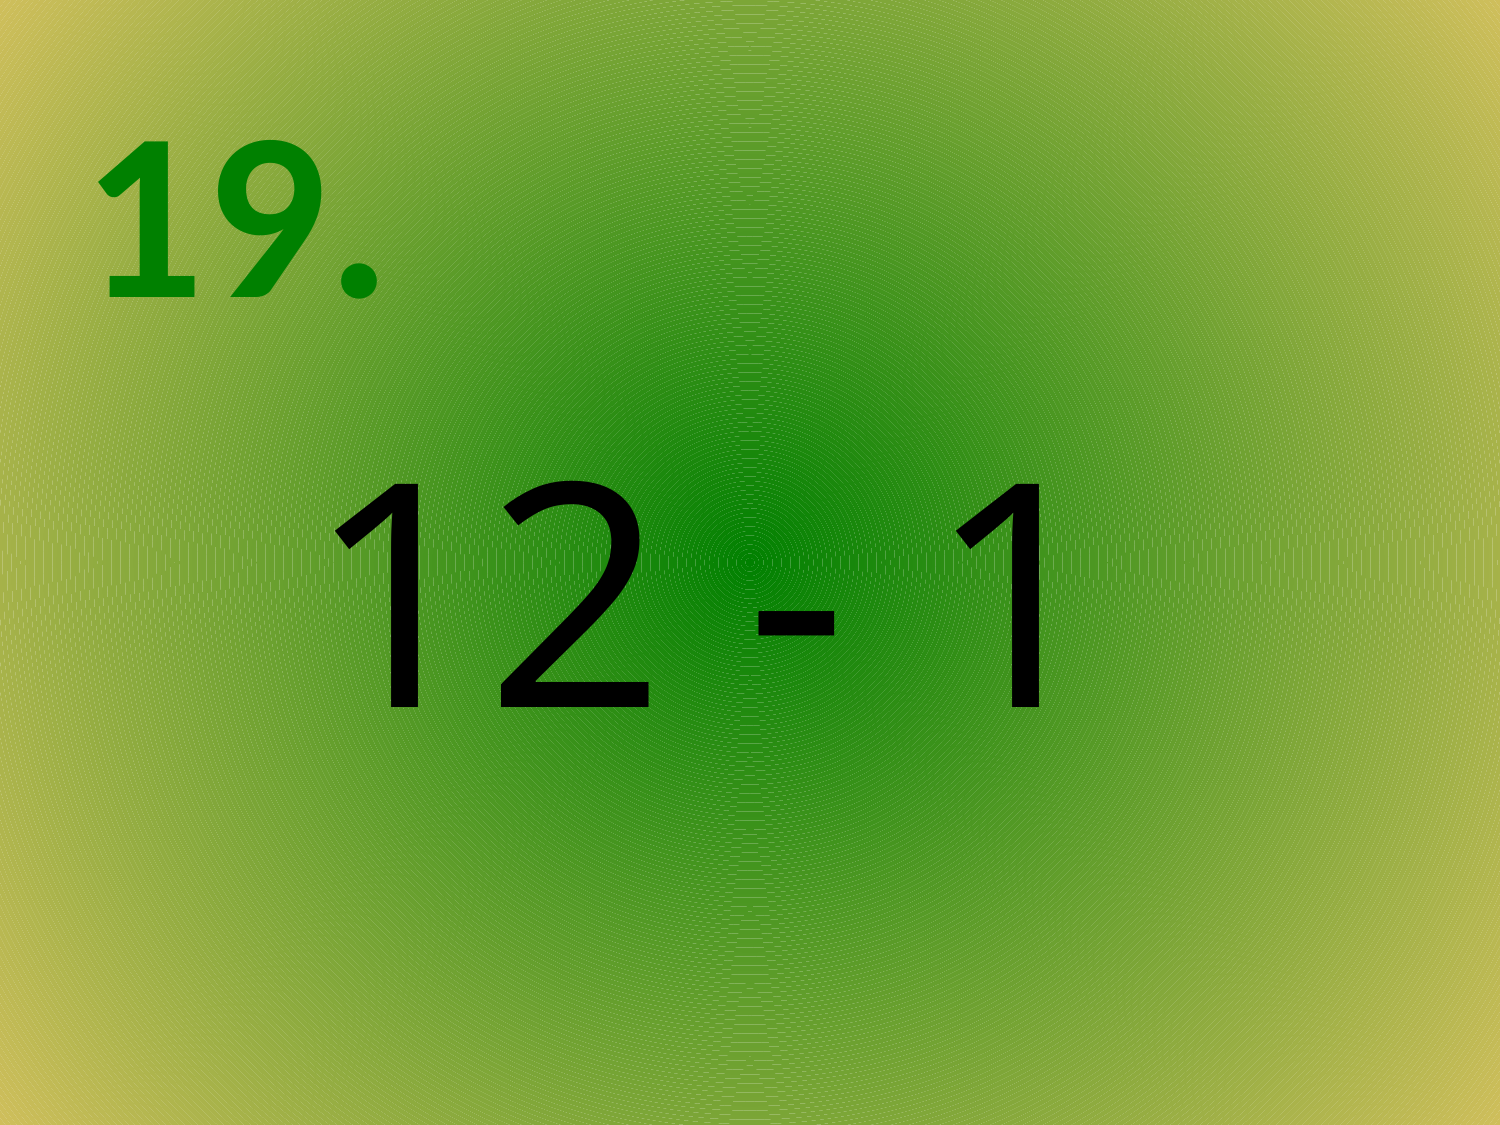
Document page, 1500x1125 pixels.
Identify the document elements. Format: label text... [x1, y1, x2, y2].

text_box 19. [49, 49, 425, 353]
text_box 12 - 1 [293, 387, 1123, 778]
